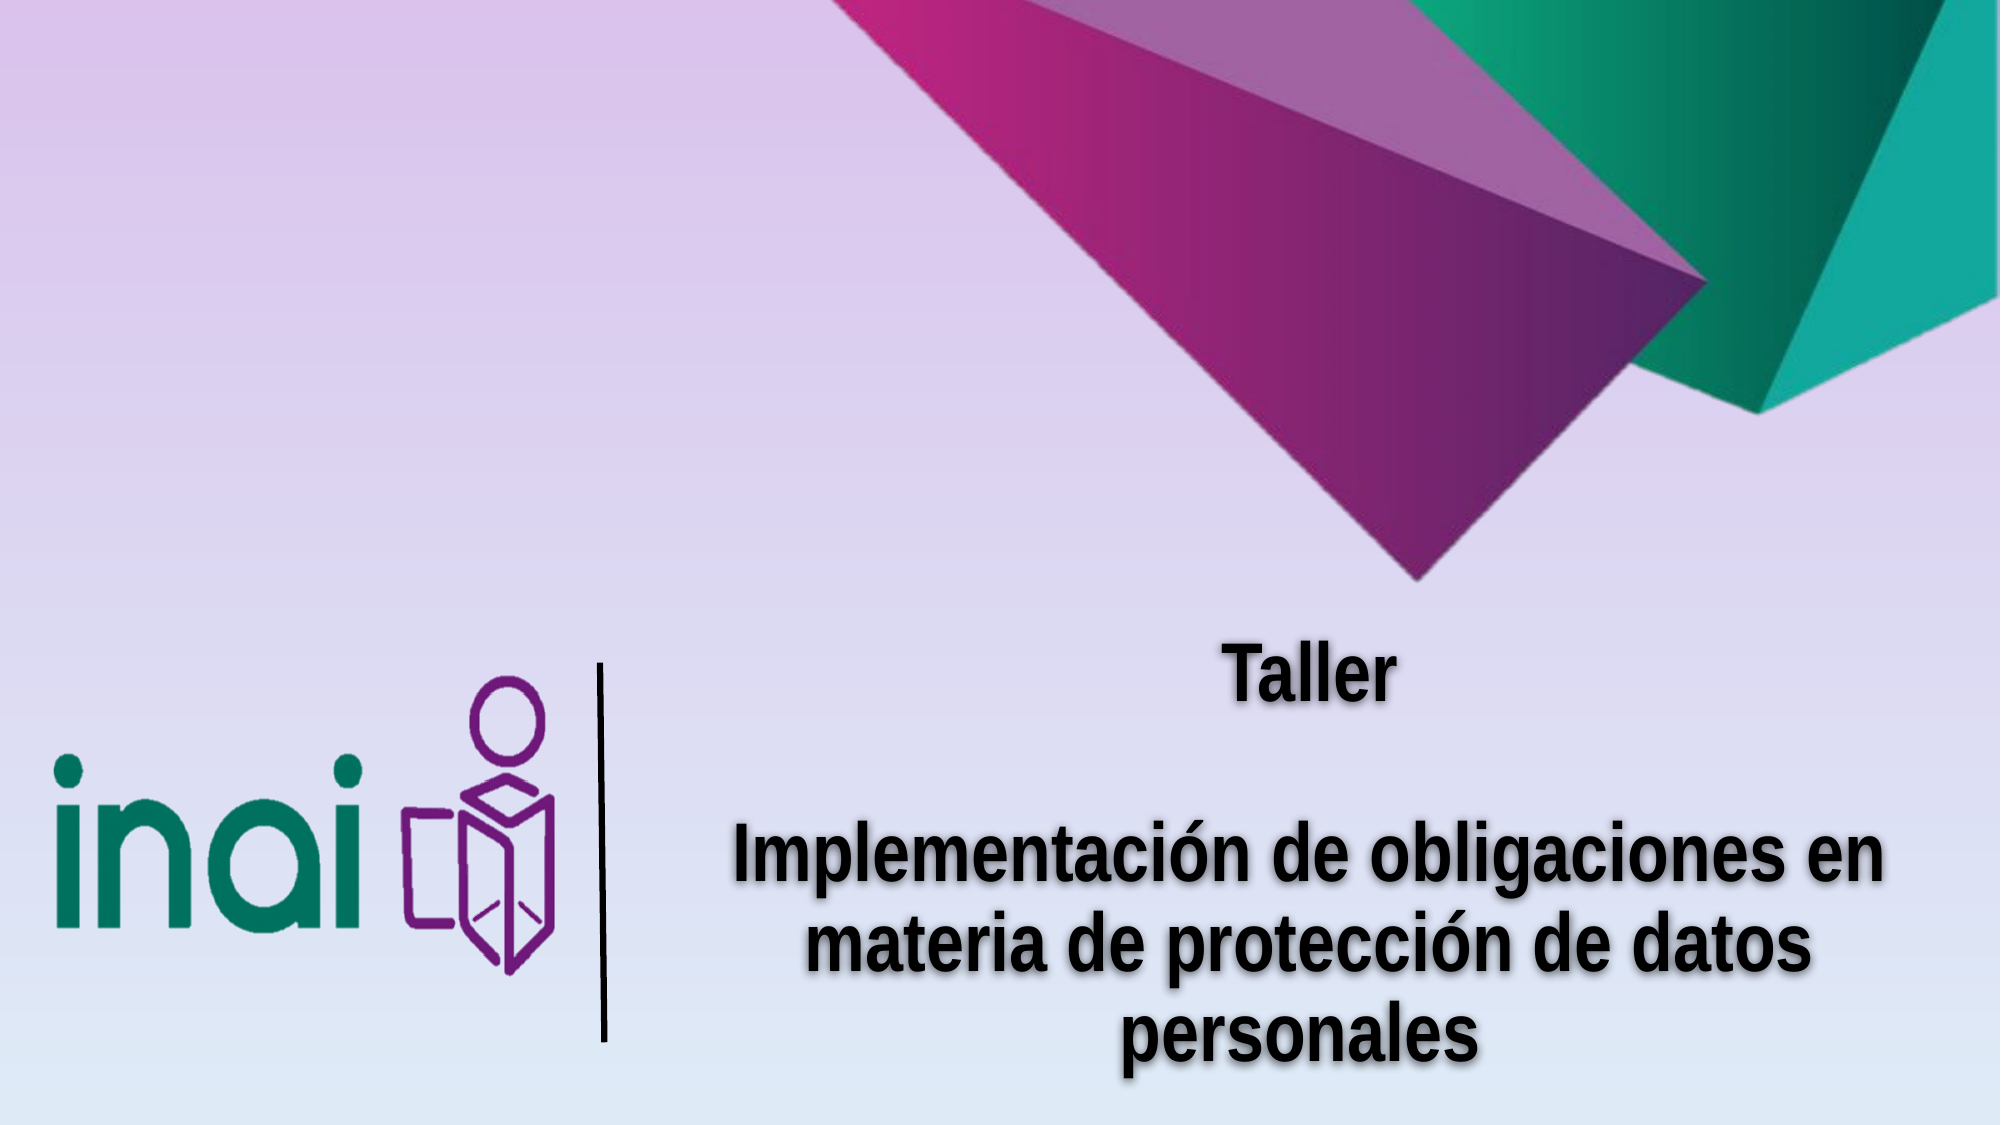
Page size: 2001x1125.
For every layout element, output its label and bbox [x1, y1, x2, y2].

text_box [599, 662, 605, 1043]
picture [0, 0, 2000, 1125]
